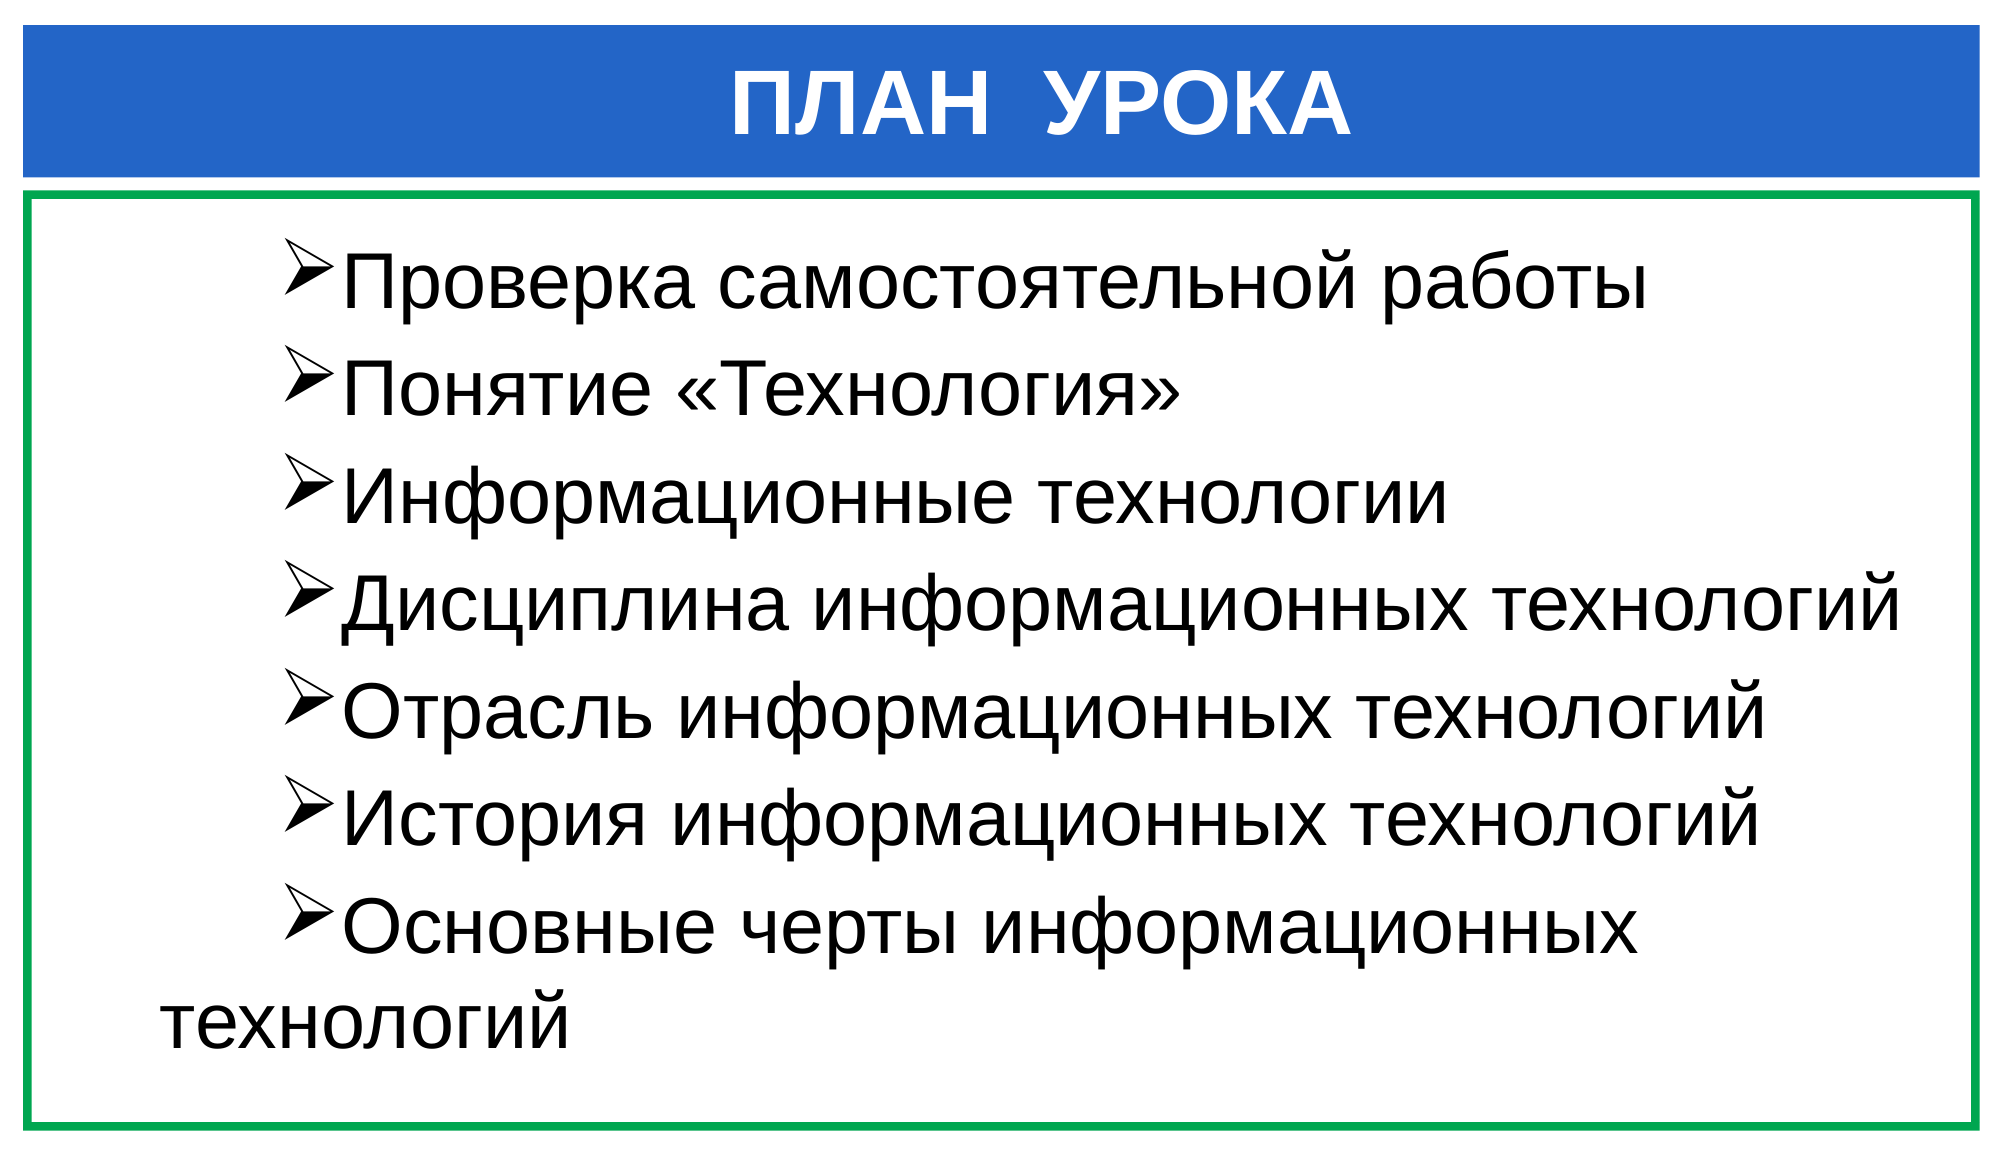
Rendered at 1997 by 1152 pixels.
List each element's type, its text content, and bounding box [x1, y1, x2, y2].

text_box ПЛАН УРОКА [0, 36, 1922, 243]
text_box Проверка самостоятельной работы Понятие «Технология» Информационные технологии Дисциплина информационных технологий Отрасль информационных технологий История информационных технологий Основные черты информационных технологий [130, 221, 1959, 1072]
